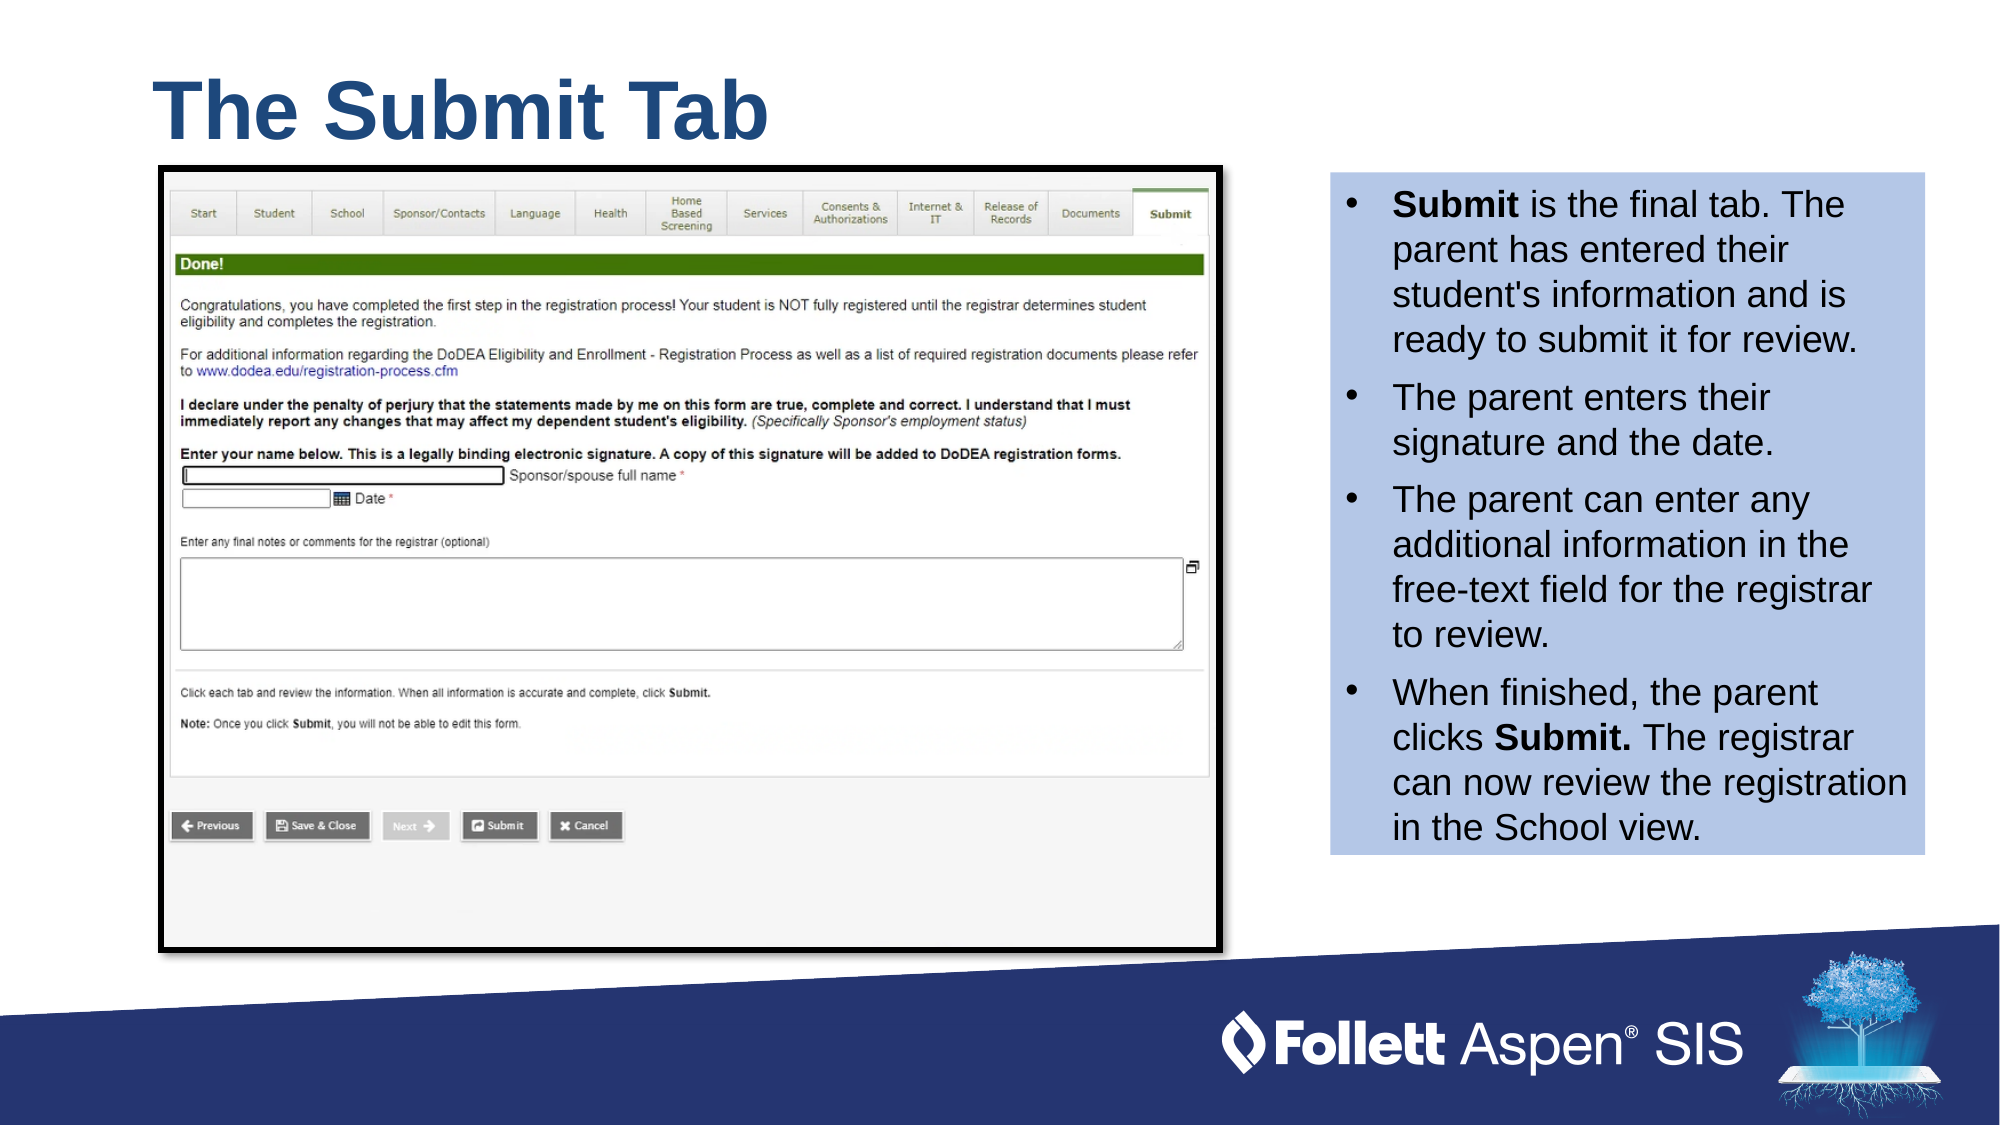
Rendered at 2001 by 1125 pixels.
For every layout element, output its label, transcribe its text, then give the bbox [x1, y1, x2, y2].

text_box Submit is the final tab. The parent has entered their student's information and is ready to submit it for review. The parent enters their signature and the date. The parent can enter any additional information in the free-text field for the registrar to review. When finished, the parent clicks Submit. The registrar can now review the registration in the School view. [1330, 172, 1926, 855]
picture [0, 924, 2000, 1125]
picture [164, 171, 1217, 947]
title The Submit Tab [137, 59, 838, 173]
